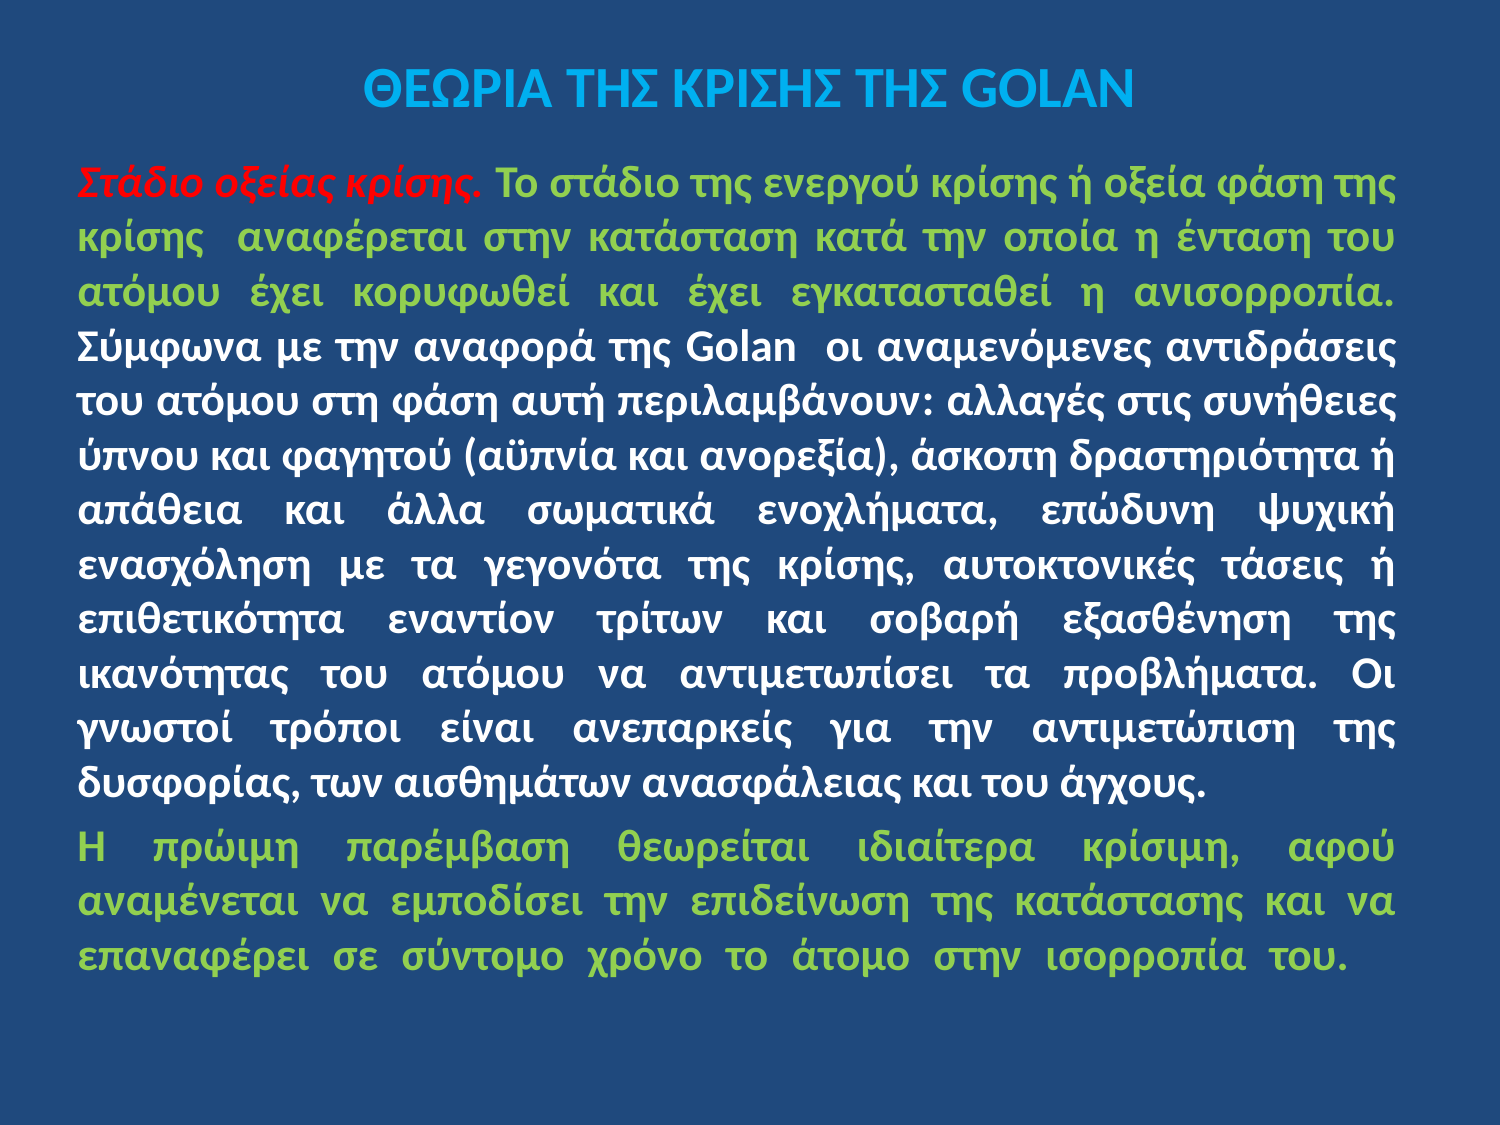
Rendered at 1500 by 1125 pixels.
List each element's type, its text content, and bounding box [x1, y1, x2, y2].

list Στάδιο οξείας κρίσης. Το στάδιο της ενεργού κρίσης ή οξεία φάση της κρίσης αναφέρεται στην κατάσταση κατά την οποία η ένταση του ατόμου έχει κορυφωθεί και έχει εγκατασταθεί η ανισορροπία. Σύμφωνα με την αναφορά της Golan οι αναμενόμενες αντιδράσεις του ατόμου στη φάση αυτή περιλαμβάνουν: αλλαγές στις συνήθειες ύπνου και φαγητού (αϋπνία και ανορεξία), άσκοπη δραστηριότητα ή απάθεια και άλλα σωματικά ενοχλήματα, επώδυνη ψυχική ενασχόληση με τα γεγονότα της κρίσης, αυτοκτονικές τάσεις ή επιθετικότητα εναντίον τρίτων και σοβαρή εξασθένηση της ικανότητας του ατόμου να αντιμετωπίσει τα προβλήματα. Οι γνωστοί τρόποι είναι ανεπαρκείς για την αντιμετώπιση της δυσφορίας, των αισθημάτων ανασφάλειας και του άγχους. Η πρώιμη παρέμβαση θεωρείται ιδιαίτερα κρίσιμη, αφού αναμένεται να εμποδίσει την επιδείνωση της κατάστασης και να επαναφέρει σε σύντομο χρόνο το άτομο στην ισορροπία του. [62, 144, 1413, 1066]
title ΘΕΩΡΙΑ ΤΗΣ ΚΡΙΣΗΣ ΤΗΣ GOLAN [75, 19, 1425, 149]
